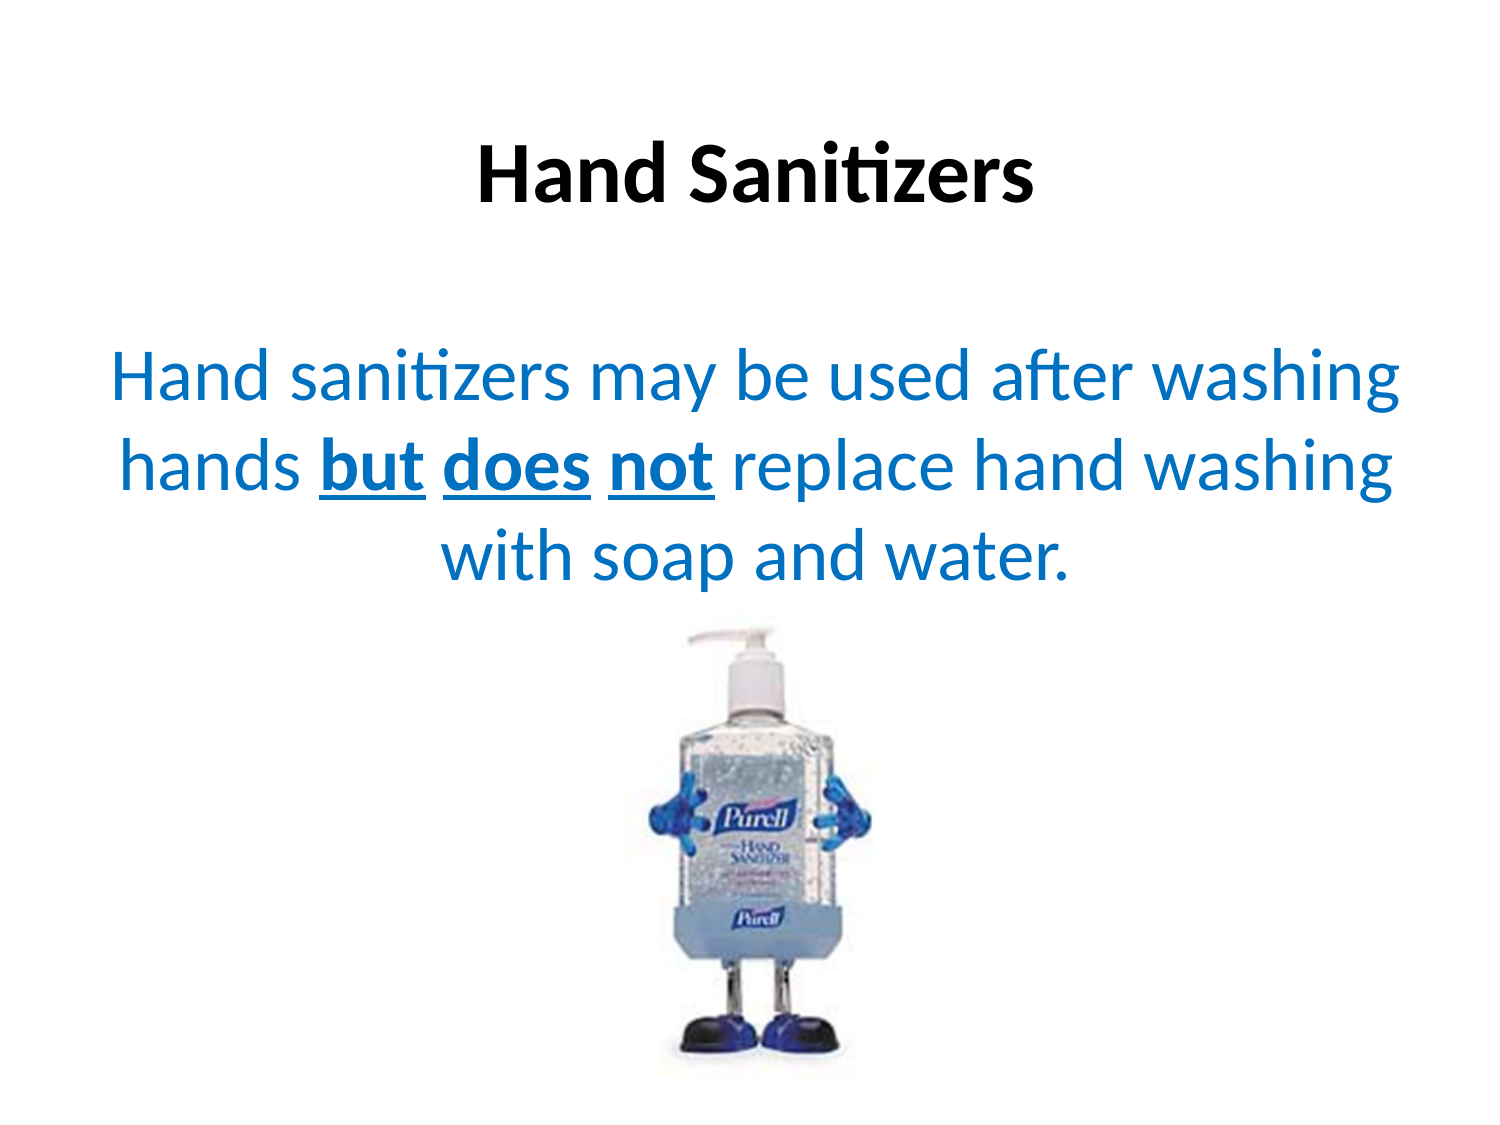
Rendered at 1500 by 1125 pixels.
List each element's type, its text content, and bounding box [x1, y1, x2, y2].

picture [524, 612, 994, 1082]
text_box Hand Sanitizers Hand sanitizers may be used after washing hands but does not replace hand washing with soap and water. [87, 108, 1425, 603]
